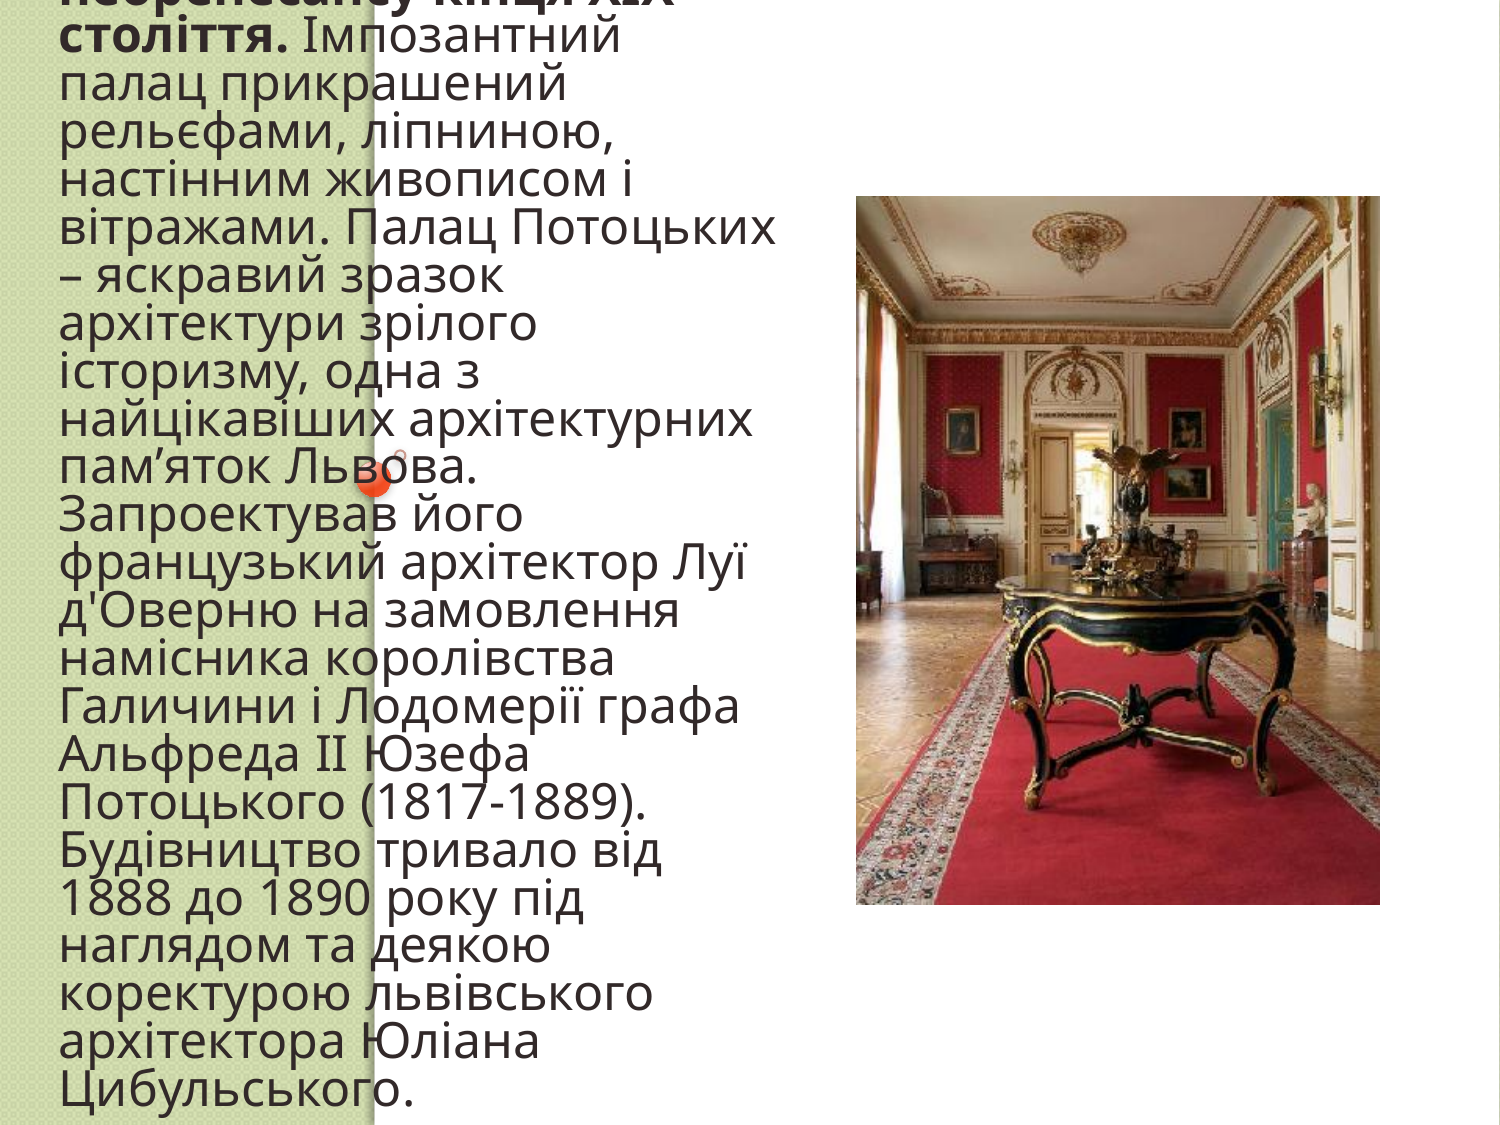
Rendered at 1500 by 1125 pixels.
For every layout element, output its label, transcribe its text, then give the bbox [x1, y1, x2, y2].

picture [855, 195, 1380, 905]
list Палац графів Потоцьких – велична будівля у стилі французького неоренесансу кінця XIX століття. Імпозантний палац прикрашений рельєфами, ліпниною, настінним живописом і вітражами. Палац Потоцьких – яскравий зразок архiтектури зрiлого iсторизму, одна з найцiкавiших архiтектурних пам’яток Львова. Запроектував його французький архiтектор Луї д'Оверню на замовлення намiсника королiвства Галичини і Лодомерiї графа Альфреда II Юзефа Потоцького (1817-1889). Будівництво тривало від 1888 до 1890 року пiд наглядом та деякою коректурою львівського архiтектора Юліана Цибульського. [41, 89, 798, 1124]
